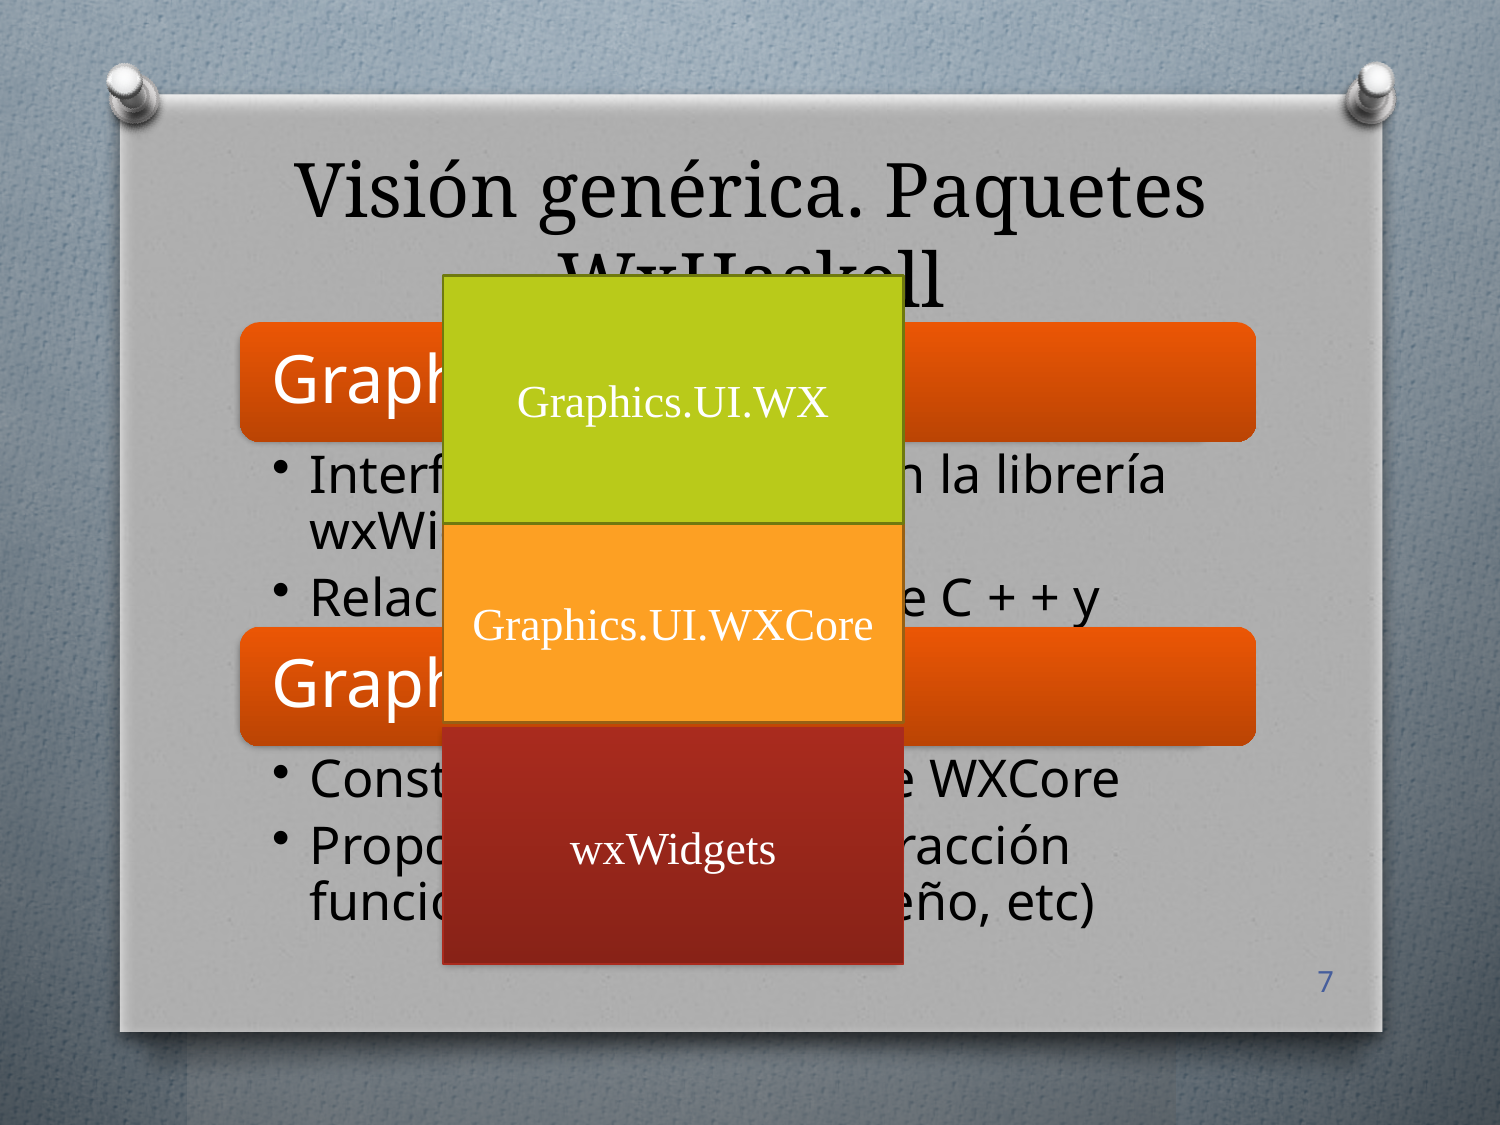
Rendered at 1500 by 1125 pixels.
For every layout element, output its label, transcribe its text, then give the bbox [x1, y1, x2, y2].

picture [75, 29, 198, 153]
picture [1317, 35, 1439, 156]
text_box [442, 274, 904, 965]
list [904, 314, 1257, 940]
slide_number 7 [1258, 952, 1350, 1013]
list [239, 314, 438, 940]
title Visión genérica. Paquetes WxHaskell [179, 134, 1323, 332]
